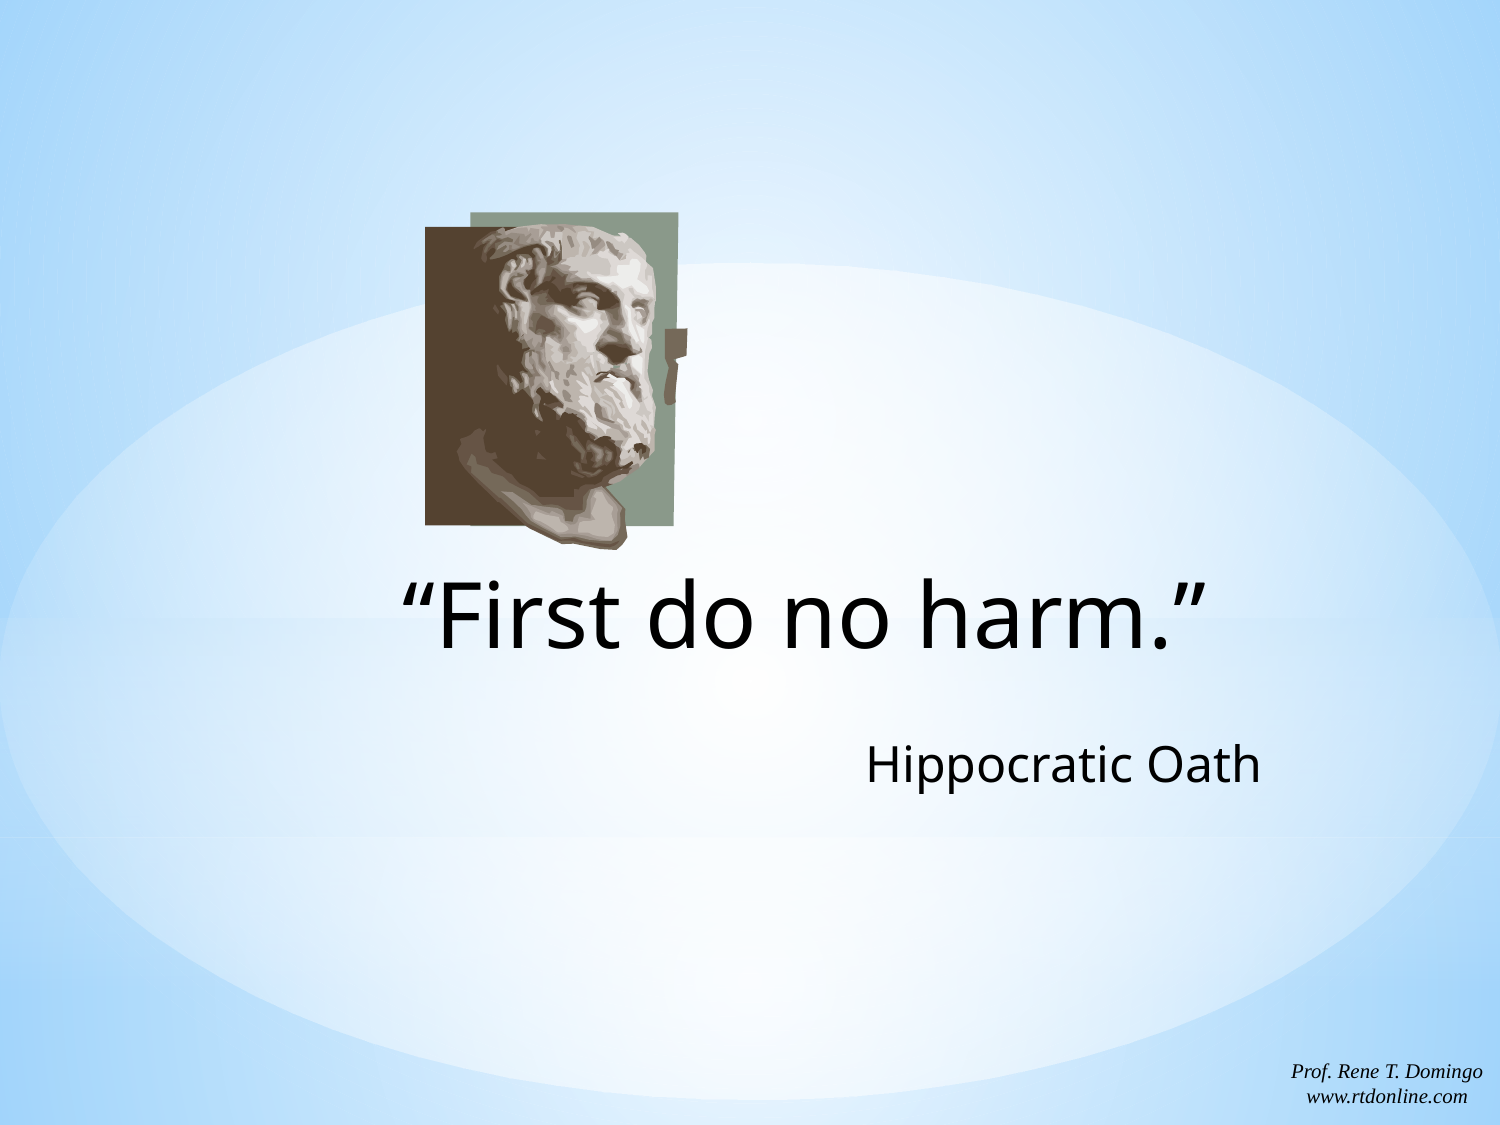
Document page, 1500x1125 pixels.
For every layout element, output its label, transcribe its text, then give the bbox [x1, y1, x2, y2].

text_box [424, 212, 688, 551]
text_box “First do no harm.” [387, 549, 1222, 675]
text_box Hippocratic Oath [850, 724, 1278, 800]
text_box Prof. Rene T. Domingo www.rtdonline.com [1276, 1049, 1498, 1115]
